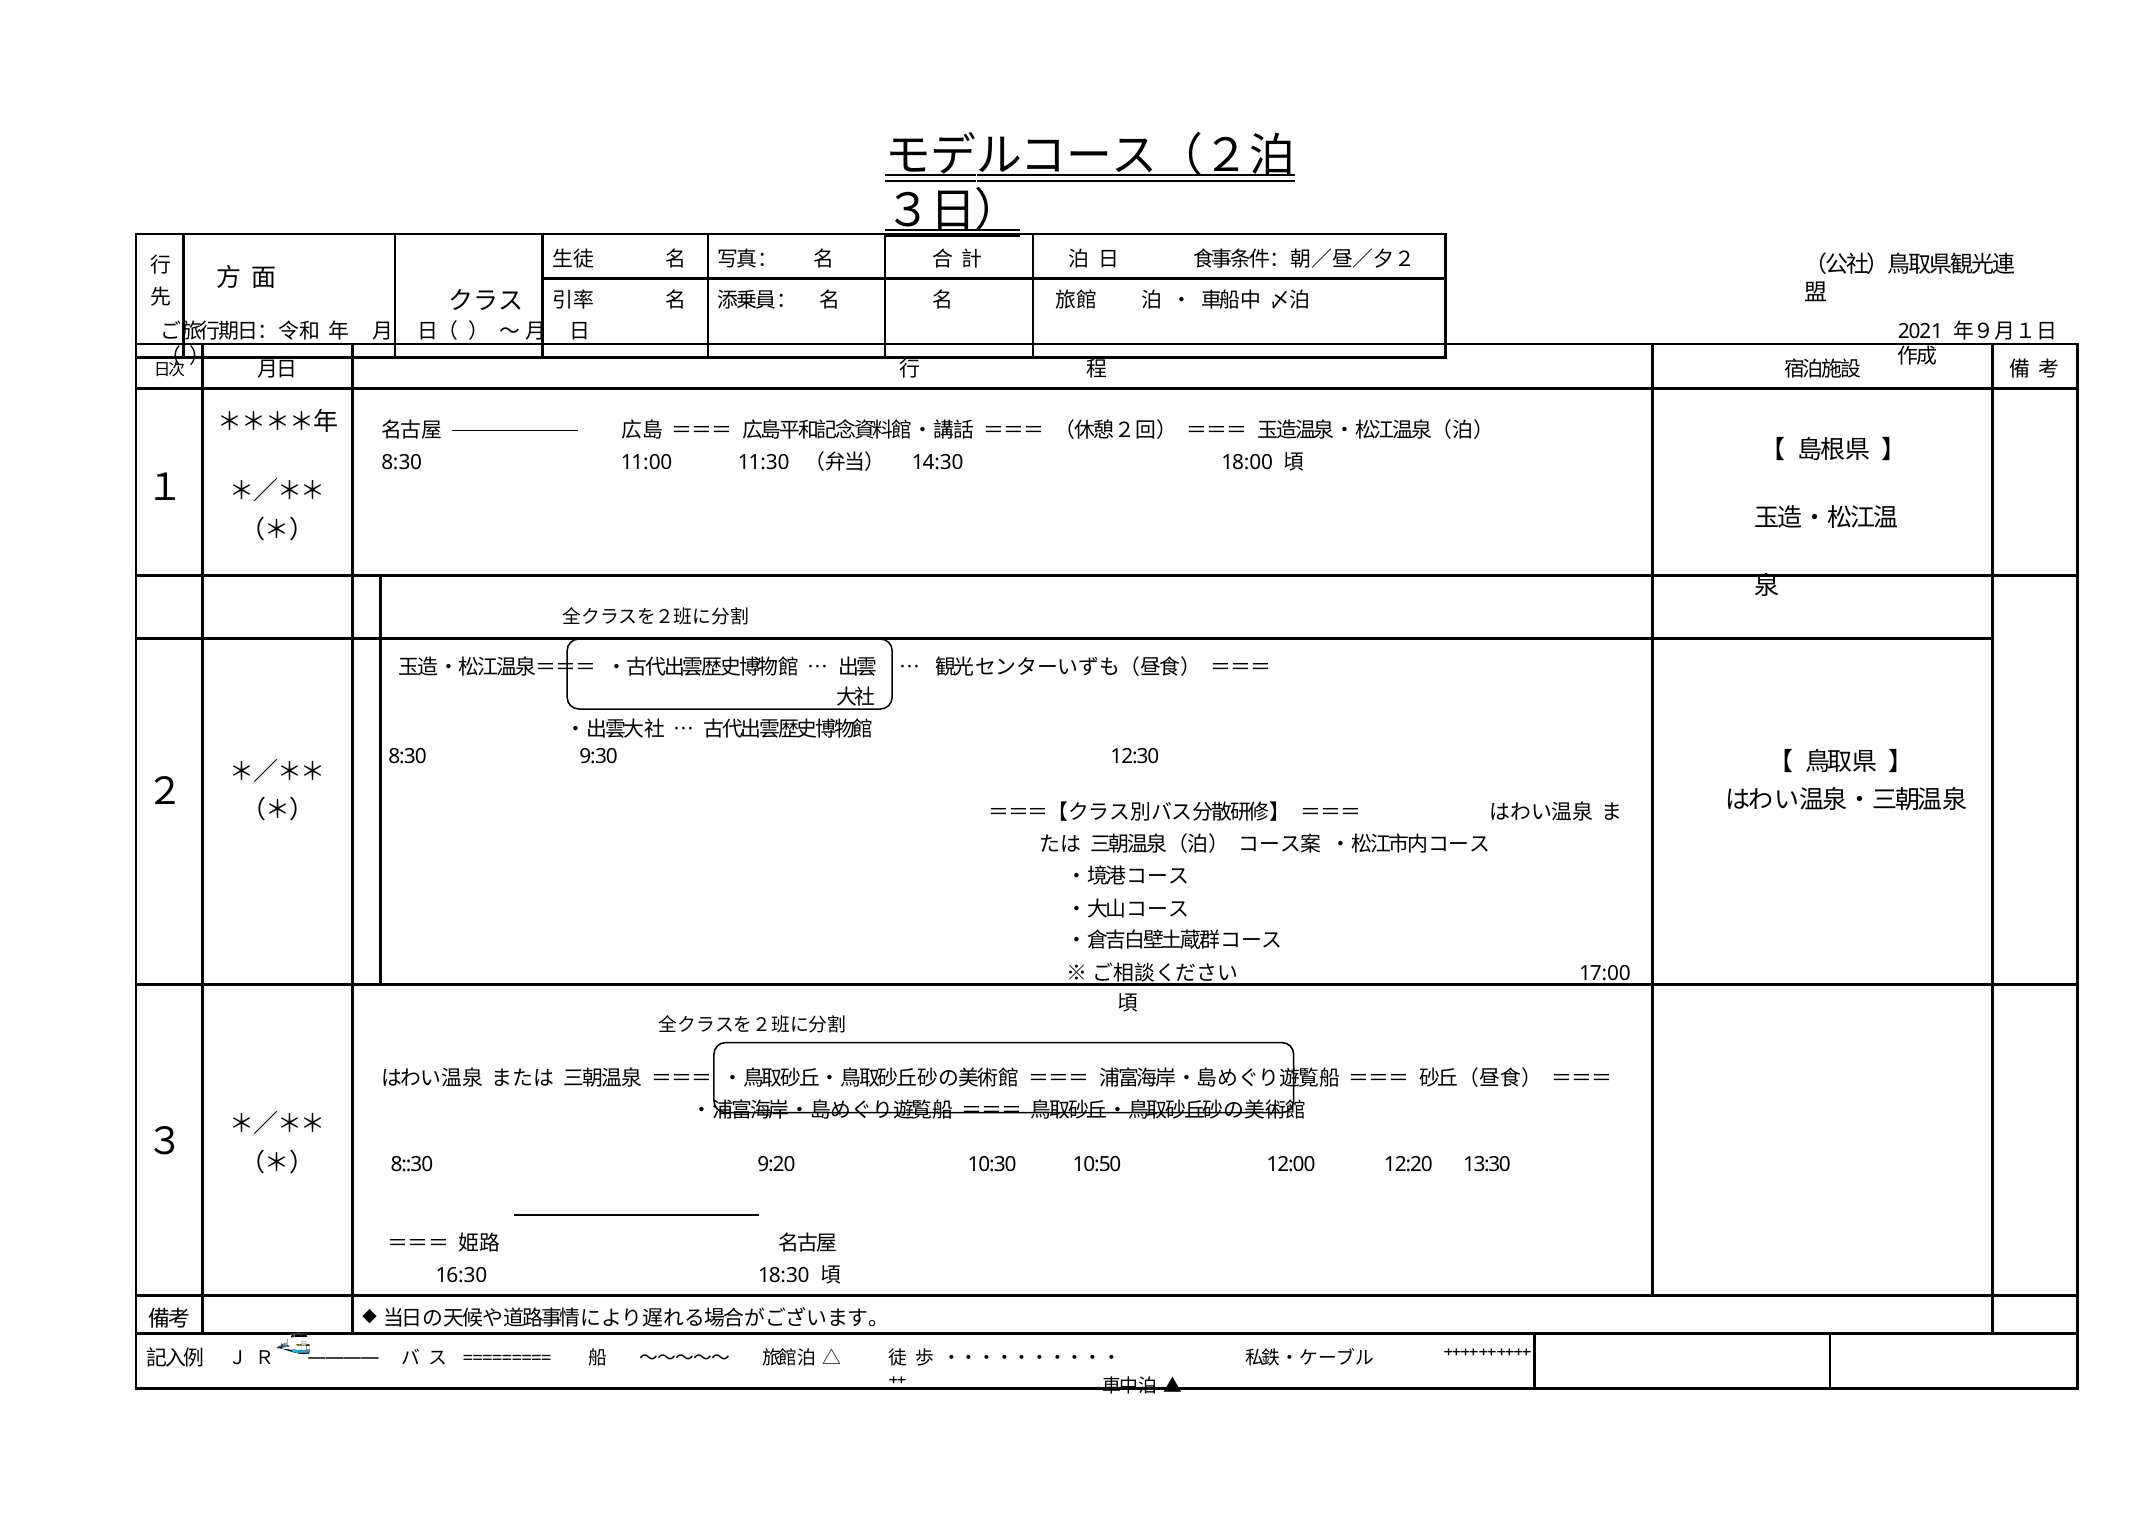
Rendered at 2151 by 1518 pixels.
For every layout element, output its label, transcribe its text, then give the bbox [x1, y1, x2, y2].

table_cell [1994, 577, 2076, 983]
table_header 月日 [204, 345, 351, 387]
table_cell ―――― [286, 1335, 380, 1387]
table_cell １ [137, 390, 201, 574]
title モデルコース（２泊３日） [825, 123, 1325, 233]
table_cell ＊／＊＊ （＊） [204, 986, 351, 1294]
text_box 2021 年９月１日作成 [1895, 315, 2062, 343]
table_header 宿泊施設 [1654, 345, 1991, 387]
table_cell [204, 1297, 351, 1332]
table_cell [1654, 640, 1991, 728]
table_header 日次 [137, 345, 201, 387]
table_cell 記入例 [137, 1335, 217, 1387]
table_header 生徒 名 [544, 235, 707, 277]
table_cell [1536, 1335, 1829, 1387]
table_header 方 面 [185, 235, 394, 315]
table_cell Ｊ Ｒ [217, 1335, 286, 1387]
table_cell 名 [886, 280, 1032, 343]
table_header クラス [396, 235, 541, 315]
table_cell [354, 640, 379, 728]
table_cell [1831, 1335, 2076, 1387]
table_header 写真： 名 [709, 235, 884, 277]
table_header 泊 日 食事条件：朝／昼／夕２ [1034, 235, 1444, 277]
table_cell [204, 577, 351, 637]
table_cell [1654, 986, 1991, 1294]
table_cell … 観光センターいずも（昼食） ＝＝＝ [883, 640, 1651, 728]
table_cell [1994, 390, 2076, 574]
table_cell 徒 歩 ・・・・・・・・・・ 私鉄・ケーブル 艹艹艹艹艹艹 車中泊 ▲ [883, 1335, 1533, 1387]
table_header 行 先 [137, 235, 182, 343]
table_cell [883, 577, 1651, 637]
table_cell 【 鳥取県 】 はわい温泉・三朝温泉 [1654, 728, 1991, 983]
table_cell ＊／＊＊ （＊） [204, 728, 351, 983]
table_header 合 計 [886, 235, 1032, 277]
table_cell 当日の天候や道路事情により遅れる場合がございます。 [354, 1297, 1991, 1332]
table_cell [1654, 577, 1991, 637]
table_cell 玉造・松江温泉＝＝＝ ・古代出雲歴史博物館 … 出雲大社 ・出雲大社 … 古代出雲歴史博物館 [382, 640, 883, 728]
table_cell 添乗員： 名 [709, 280, 884, 343]
table_cell 旅館 泊 ・ 車船中 〆泊 [1034, 280, 1444, 343]
table_cell [204, 640, 351, 728]
table_cell 引率 名 [544, 280, 707, 343]
table_cell [354, 728, 379, 983]
table_cell 【 島根県 】 玉造・松江温泉 [1654, 390, 1991, 574]
table_cell 全クラスを２班に分割 [382, 577, 883, 637]
table_cell ３ [137, 986, 201, 1294]
table_cell [1994, 1297, 2076, 1332]
picture [276, 1332, 310, 1354]
table_cell バ ス ========= 船 ～～～～～ 旅館泊 △ [380, 1335, 883, 1387]
table_cell ２ [137, 728, 201, 983]
table_cell 備考 [137, 1297, 201, 1332]
table_header 行 程 [354, 345, 1651, 387]
table_cell [137, 577, 201, 637]
text_box [567, 639, 893, 710]
text_box ご旅行期日：令和 年 月 日（ ） ～ 月 日（ ） [158, 315, 622, 343]
table_cell 12:30 ＝＝＝【クラス別バス分散研修】 ＝＝＝ はわい温泉 または 三朝温泉（泊） コース案 ・松江市内コース ・境港コース ・大山コース ・倉吉白壁土蔵群コース ※ご相談ください 17:00 頃 [883, 728, 1651, 983]
table_cell 8:30 9:30 [382, 728, 883, 983]
table_cell 全クラスを２班に分割 はわい温泉 または 三朝温泉 ＝＝＝ ・鳥取砂丘・鳥取砂丘砂の美術館 ＝＝＝ 浦富海岸・島めぐり遊覧船 ＝＝＝ 砂丘（昼食） ＝＝＝ ・浦富海岸・島めぐり遊覧船 ＝＝＝ 鳥取砂丘・鳥取砂丘砂の美術館 8::30 9:20 10:30 10:50 12:00 12:20 13:30 ＝＝＝ 姫路 名古屋 16:30 18:30 頃 [354, 986, 1651, 1294]
text_box [713, 1042, 1294, 1113]
table_cell [137, 640, 201, 728]
table_cell 名古屋 広島 ＝＝＝ 広島平和記念資料館・講話 ＝＝＝ （休憩２回） ＝＝＝ 玉造温泉・松江温泉（泊） 8:30 11:00 11:30 （弁当） 14:30 18:00 頃 [354, 390, 1651, 574]
table_cell [1994, 986, 2076, 1294]
table_cell ＊＊＊＊年 ＊／＊＊ （＊） [204, 390, 351, 574]
text_box （公社）鳥取県観光連盟 [1802, 247, 2036, 305]
table_header 備 考 [1994, 345, 2076, 387]
table_cell [354, 577, 379, 637]
